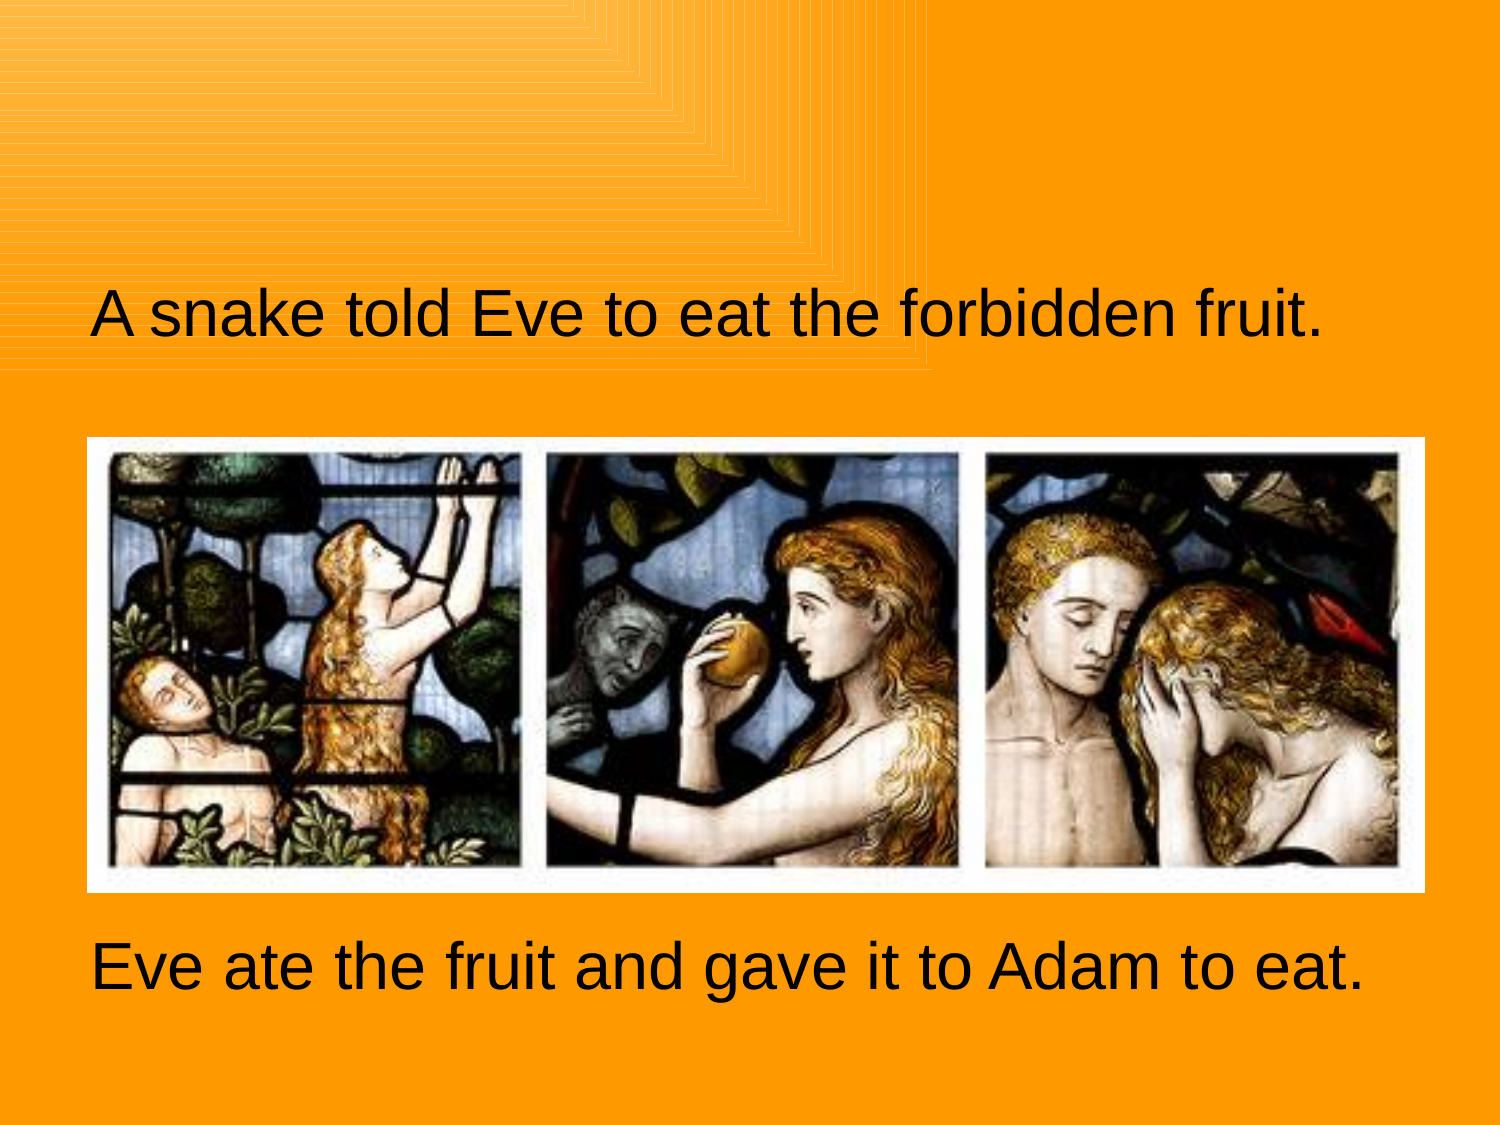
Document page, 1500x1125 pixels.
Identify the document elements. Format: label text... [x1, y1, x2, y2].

list A snake told Eve to eat the forbidden fruit. Eve ate the fruit and gave it to Adam to eat. [75, 262, 1425, 1125]
picture [87, 437, 1426, 893]
